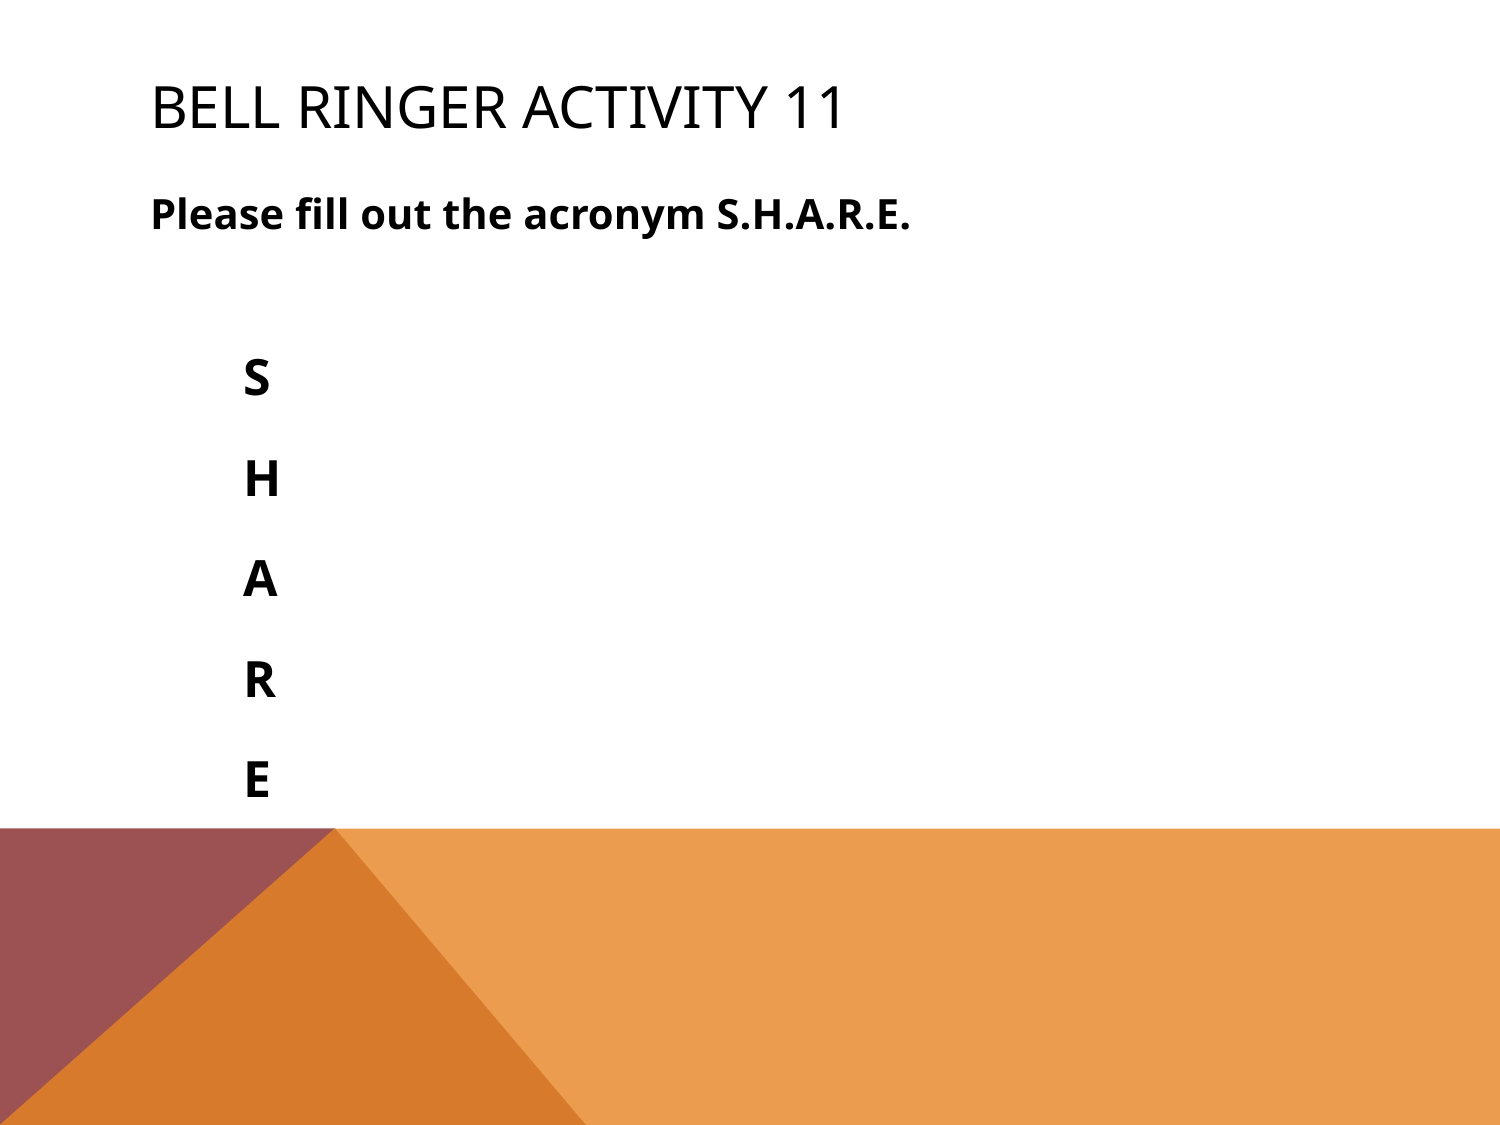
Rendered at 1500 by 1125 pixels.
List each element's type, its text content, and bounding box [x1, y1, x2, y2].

list Please fill out the acronym S.H.A.R.E. S H A R E [135, 180, 1369, 820]
title Bell Ringer Activity 11 [135, 60, 1369, 150]
